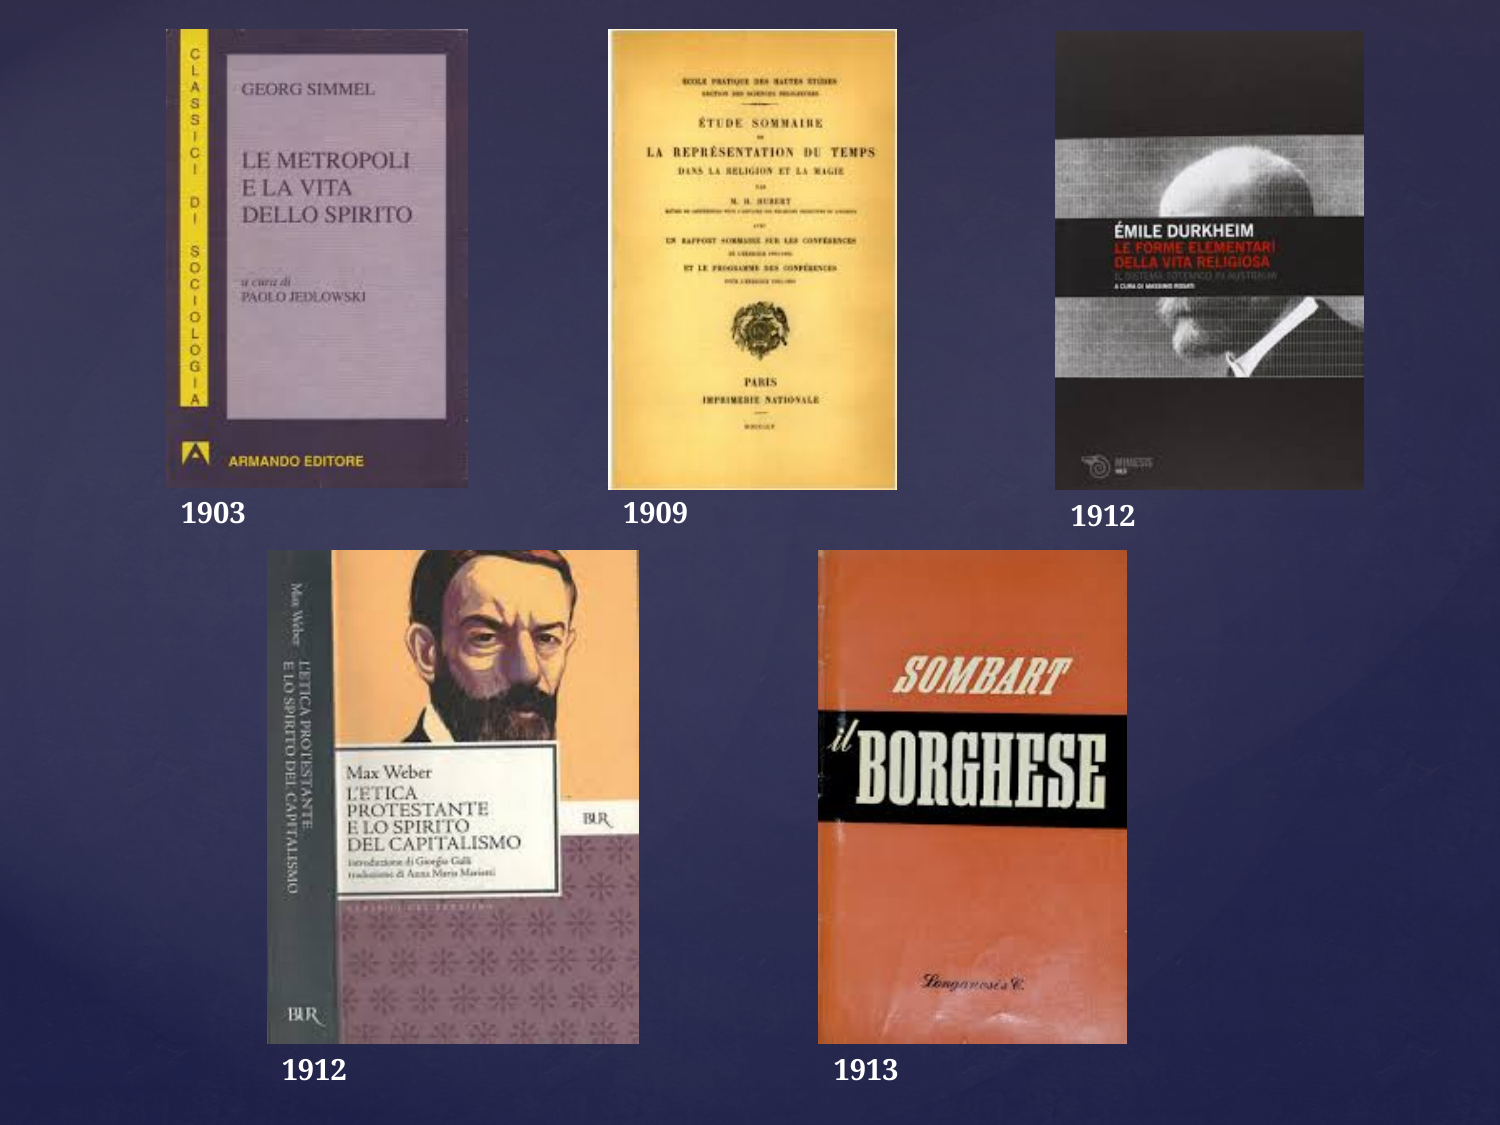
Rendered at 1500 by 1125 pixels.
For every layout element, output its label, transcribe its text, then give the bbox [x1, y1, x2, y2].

picture [818, 549, 1127, 1045]
text_box 1912 [1055, 504, 1205, 540]
text_box 1912 [267, 1057, 403, 1094]
picture [266, 549, 640, 1045]
picture [165, 28, 468, 489]
picture [1055, 30, 1365, 491]
text_box 1909 [608, 505, 766, 538]
text_box 1913 [818, 1057, 964, 1094]
picture [607, 28, 898, 491]
text_box 1903 [166, 503, 348, 538]
